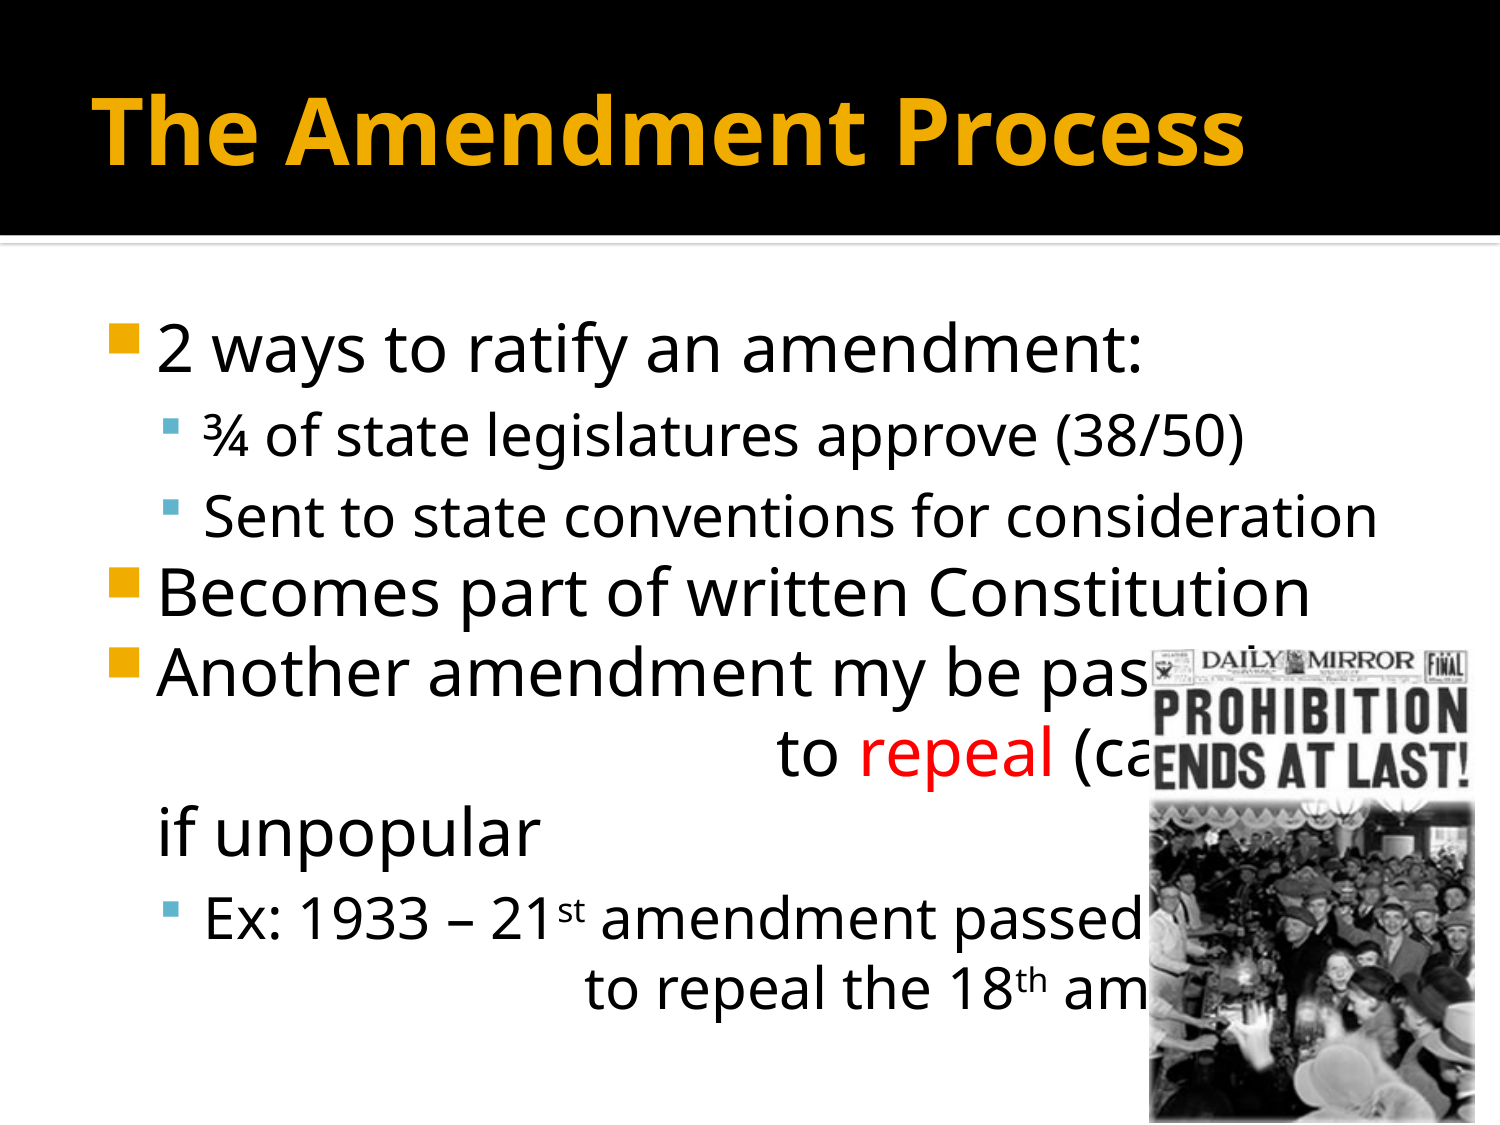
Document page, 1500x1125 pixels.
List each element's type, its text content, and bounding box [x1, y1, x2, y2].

list 2 ways to ratify an amendment: ¾ of state legislatures approve (38/50) Sent to state conventions for consideration Becomes part of written Constitution Another amendment my be passed to repeal (cancel it) if unpopular Ex: 1933 – 21st amendment passed to repeal the 18th amendment [75, 291, 1425, 1050]
title The Amendment Process [75, 25, 1425, 231]
picture [1149, 649, 1475, 1123]
